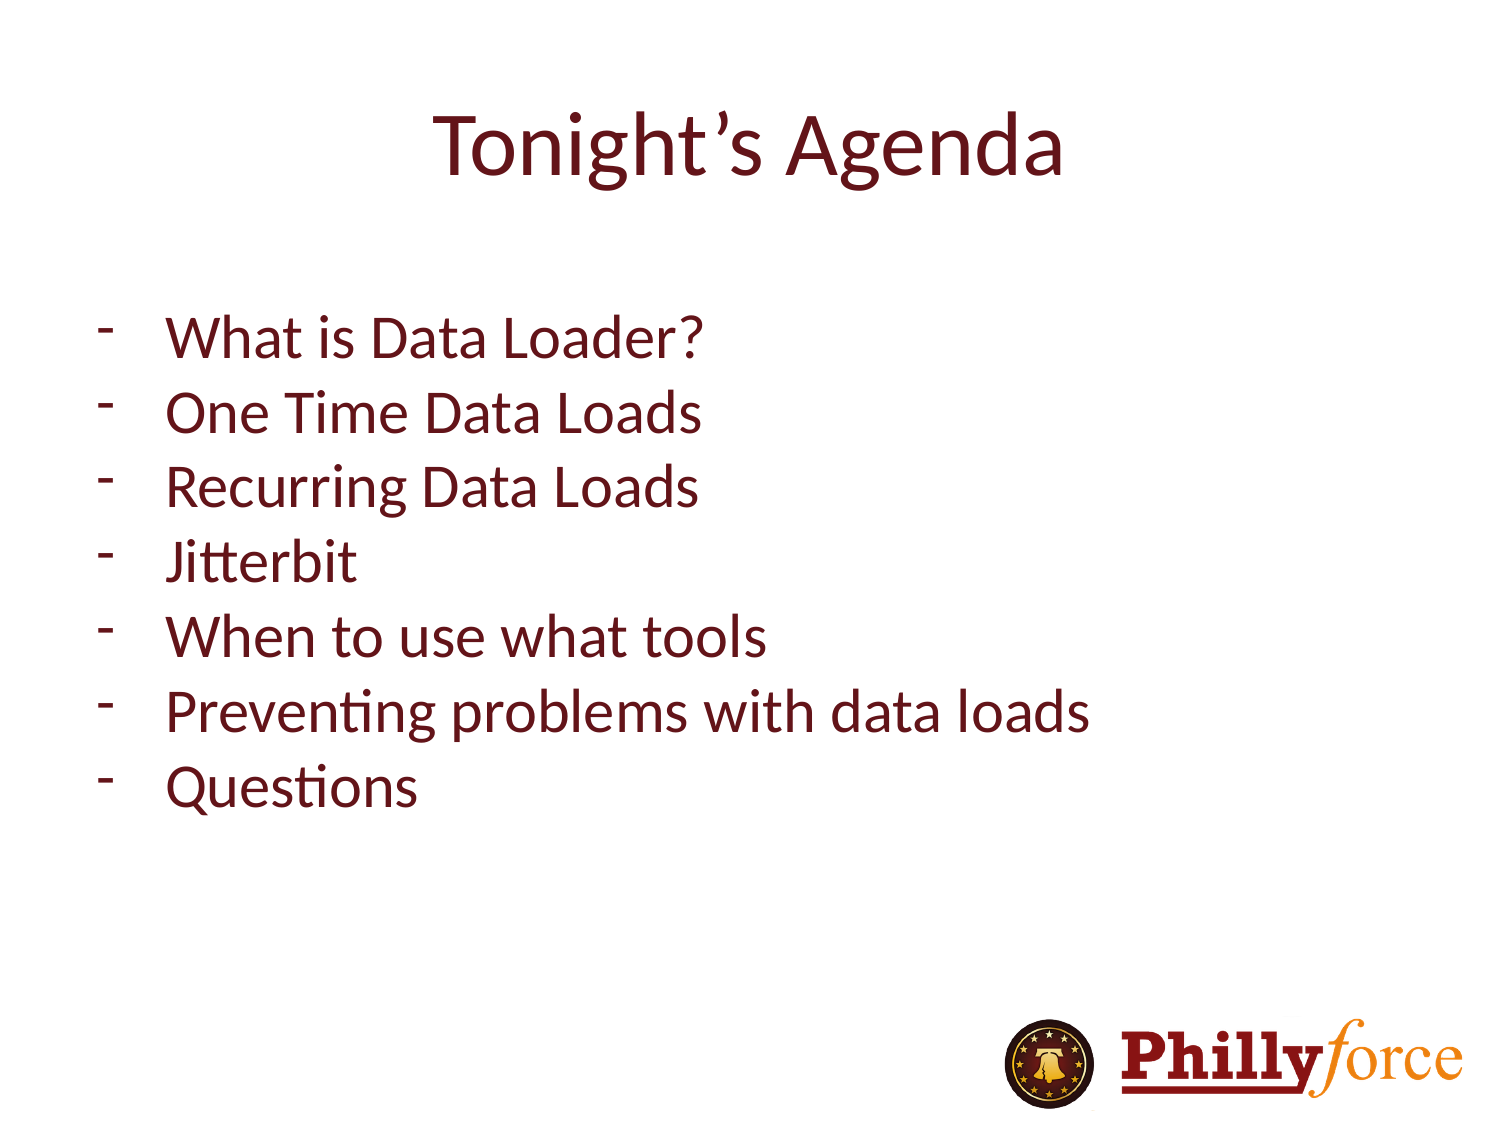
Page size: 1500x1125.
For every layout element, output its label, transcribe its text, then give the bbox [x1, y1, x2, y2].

picture [1001, 1009, 1494, 1111]
list What is Data Loader? One Time Data Loads Recurring Data Loads Jitterbit When to use what tools Preventing problems with data loads Questions [75, 280, 1425, 930]
title Tonight’s Agenda [75, 45, 1425, 233]
